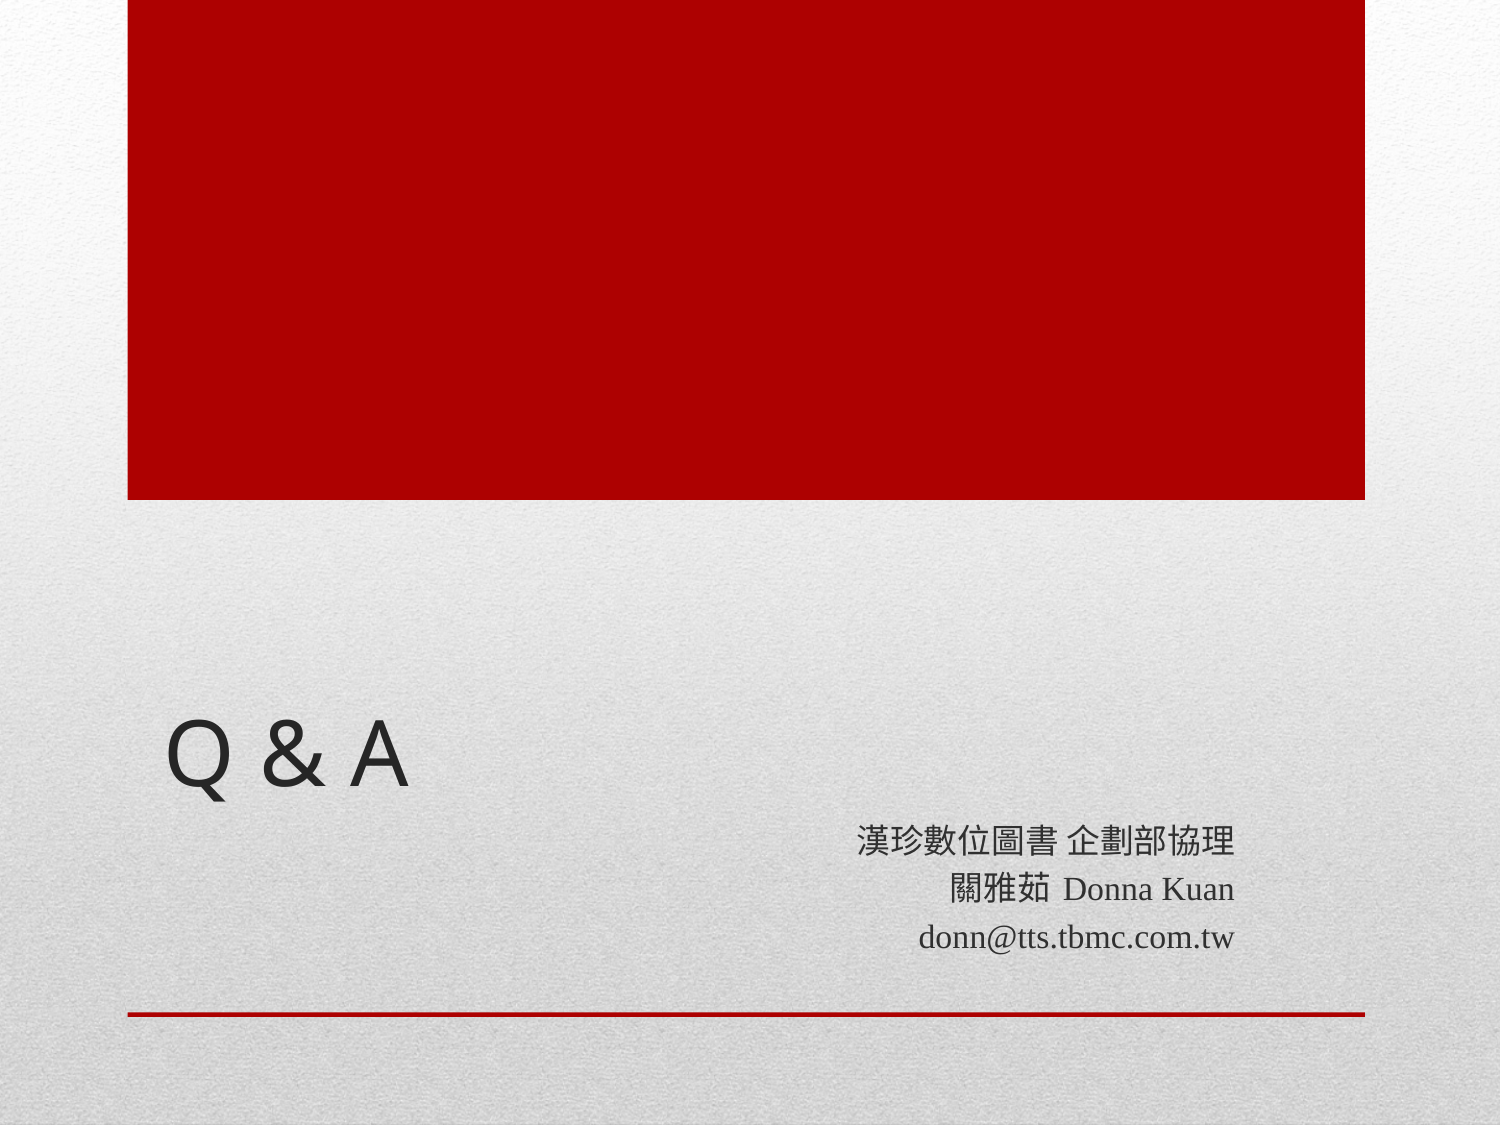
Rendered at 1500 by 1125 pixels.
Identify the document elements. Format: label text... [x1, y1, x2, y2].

list 漢珍數位圖書 企劃部協理 關雅茹 Donna Kuan donn@tts.tbmc.com.tw [125, 812, 1250, 963]
title Q & A [125, 537, 1363, 813]
